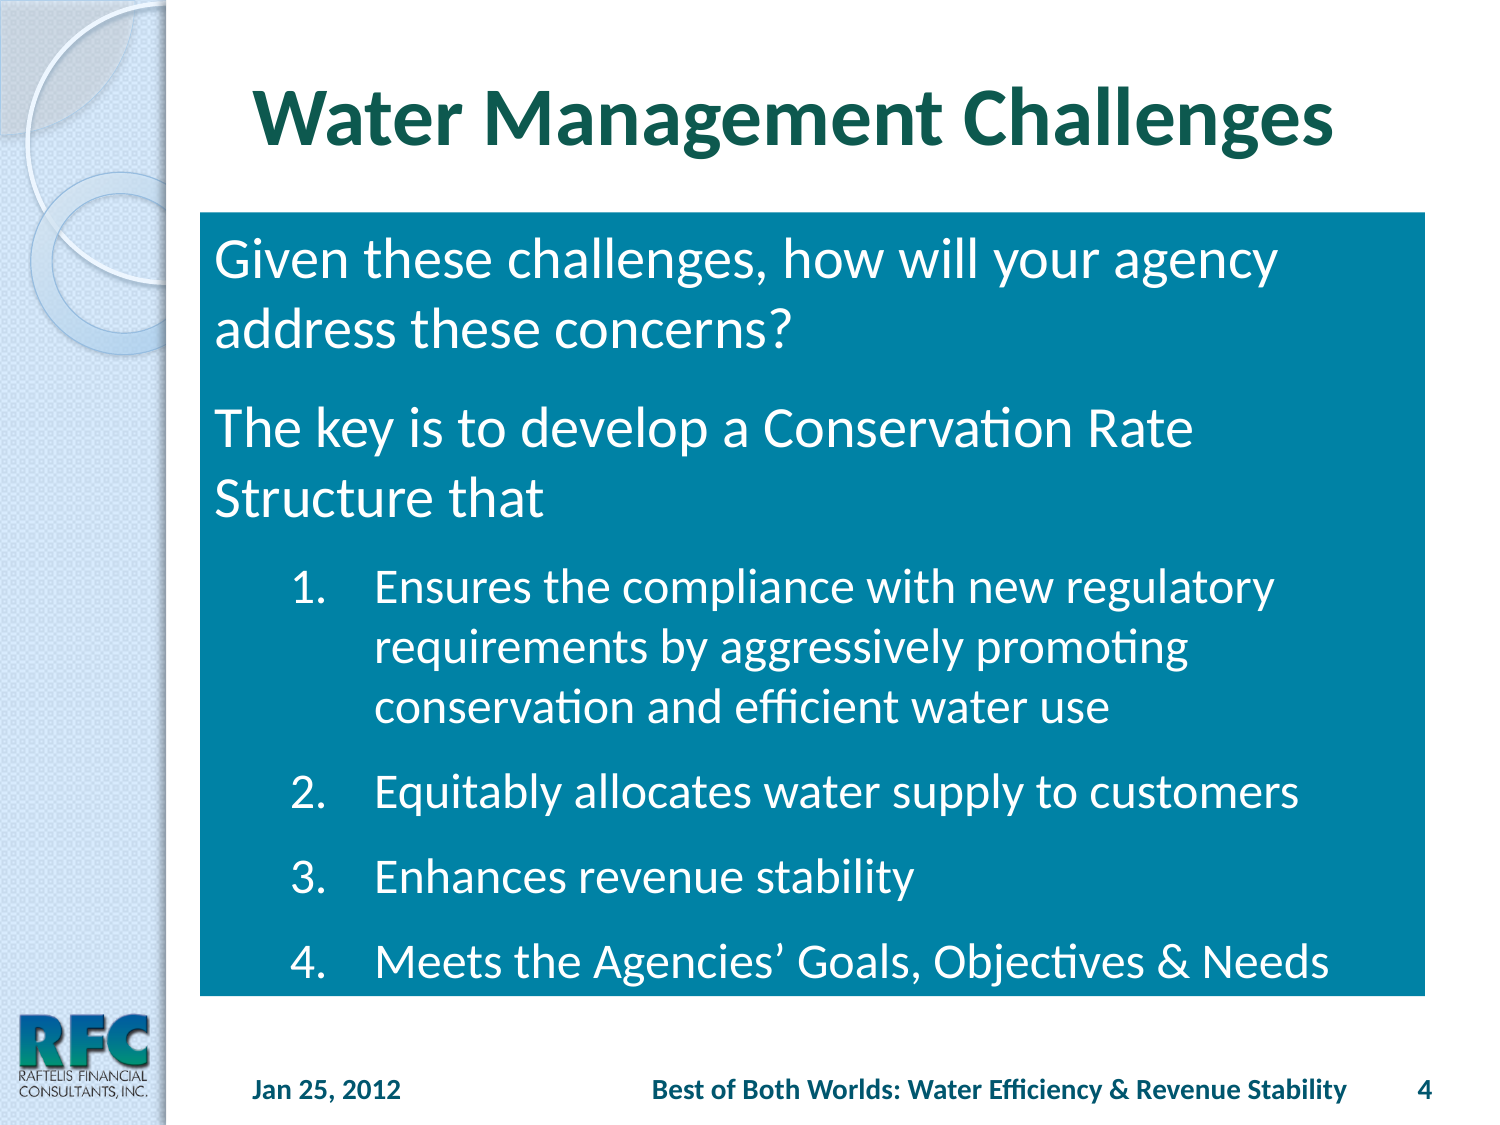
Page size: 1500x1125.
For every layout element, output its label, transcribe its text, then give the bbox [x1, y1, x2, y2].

text_box Given these challenges, how will your agency address these concerns? The key is to develop a Conservation Rate Structure that Ensures the compliance with new regulatory requirements by aggressively promoting conservation and efficient water use Equitably allocates water supply to customers Enhances revenue stability Meets the Agencies’ Goals, Objectives & Needs [200, 212, 1425, 997]
title Water Management Challenges [237, 37, 1500, 188]
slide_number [237, 1034, 588, 1113]
slide_number 4 [1388, 1034, 1463, 1113]
picture [17, 1012, 150, 1099]
footer Best of Both Worlds: Water Efficiency & Revenue Stability [612, 1034, 1388, 1113]
